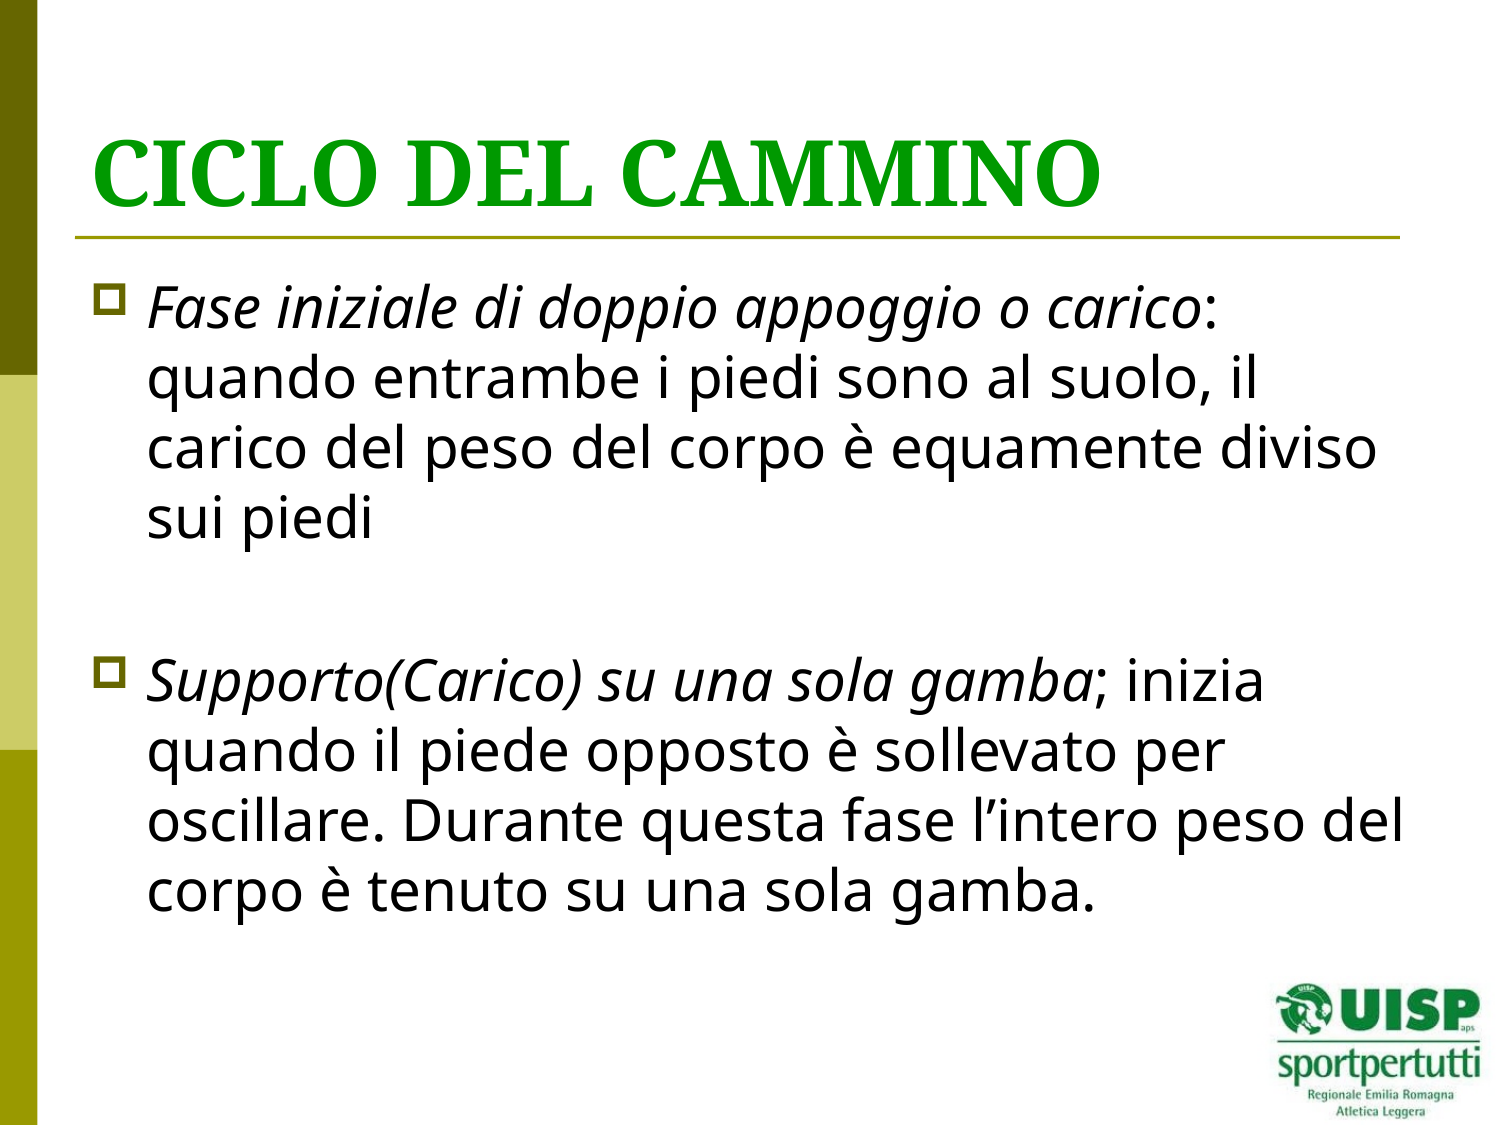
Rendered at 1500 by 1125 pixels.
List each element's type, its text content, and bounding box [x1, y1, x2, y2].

list Fase iniziale di doppio appoggio o carico: quando entrambe i piedi sono al suolo, il carico del peso del corpo è equamente diviso sui piedi Supporto(Carico) su una sola gamba; inizia quando il piede opposto è sollevato per oscillare. Durante questa fase l’intero peso del corpo è tenuto su una sola gamba. [74, 262, 1426, 1006]
picture [1256, 976, 1500, 1125]
title CICLO DEL CAMMINO [74, 45, 1426, 233]
